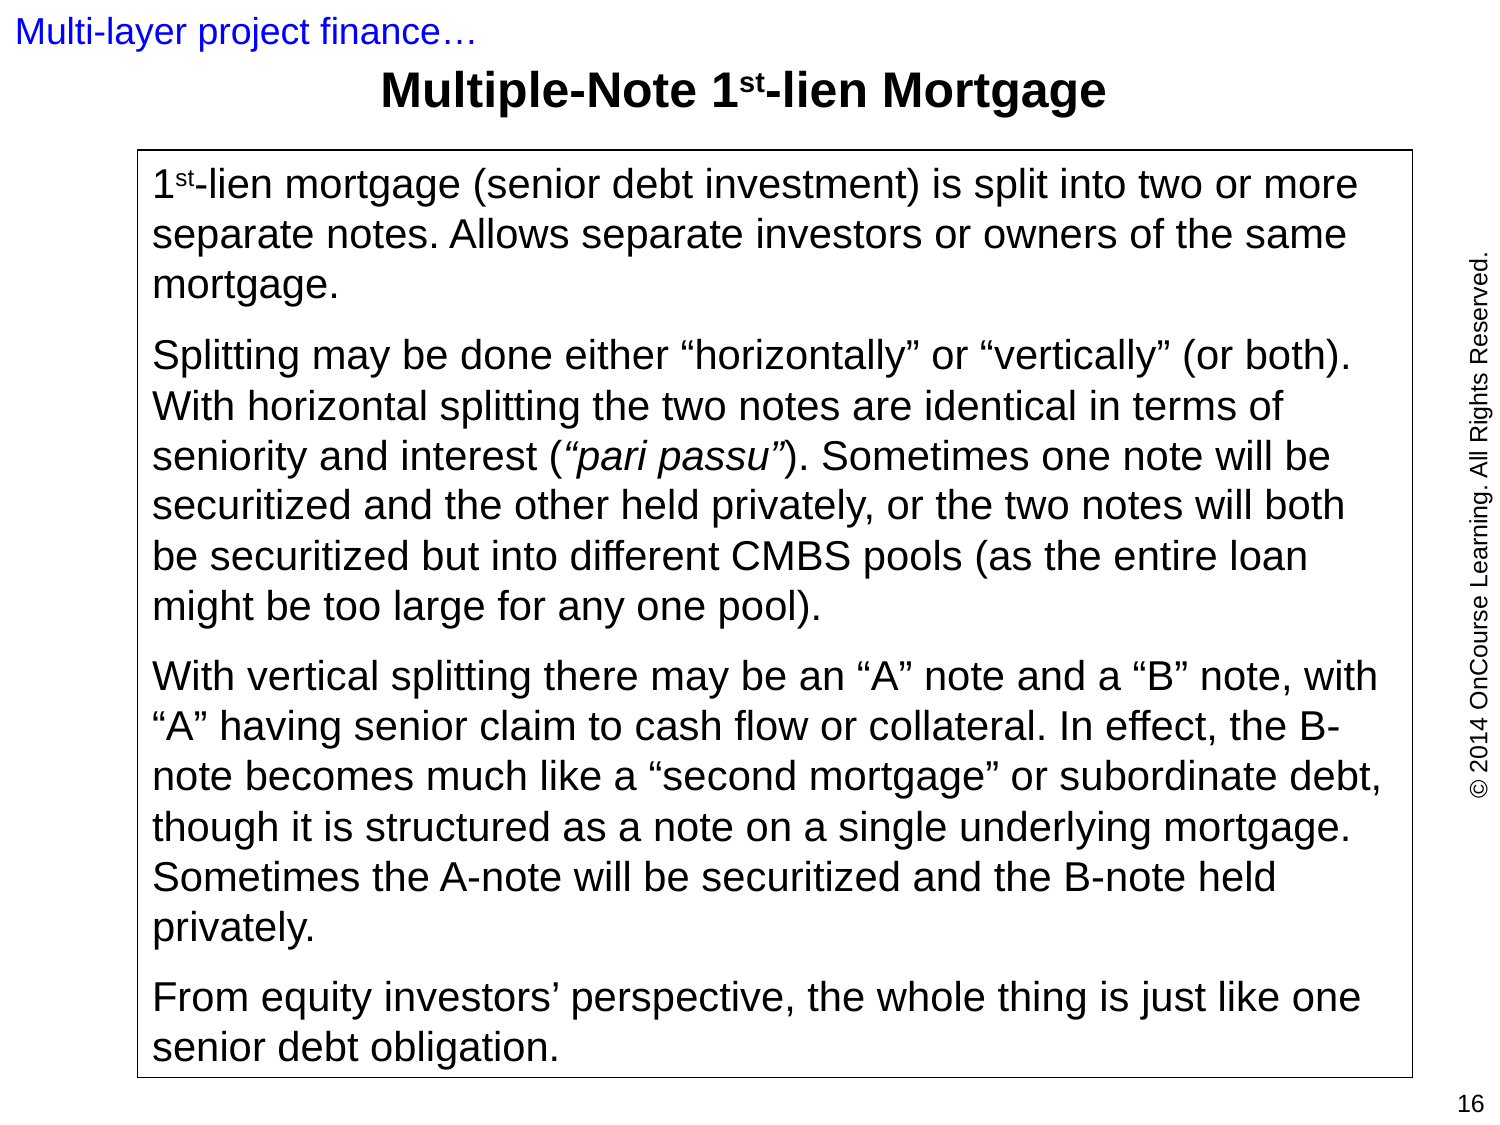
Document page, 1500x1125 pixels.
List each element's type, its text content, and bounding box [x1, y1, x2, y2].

footer © 2014 OnCourse Learning. All Rights Reserved. [1421, 0, 1500, 1051]
text_box 1st-lien mortgage (senior debt investment) is split into two or more separate notes. Allows separate investors or owners of the same mortgage. Splitting may be done either “horizontally” or “vertically” (or both). With horizontal splitting the two notes are identical in terms of seniority and interest (“pari passu”). Sometimes one note will be securitized and the other held privately, or the two notes will both be securitized but into different CMBS pools (as the entire loan might be too large for any one pool). With vertical splitting there may be an “A” note and a “B” note, with “A” having senior claim to cash flow or collateral. In effect, the B-note becomes much like a “second mortgage” or subordinate debt, though it is structured as a note on a single underlying mortgage. Sometimes the A-note will be securitized and the B-note held privately. From equity investors’ perspective, the whole thing is just like one senior debt obligation. [137, 149, 1413, 1078]
text_box Multiple-Note 1st-lien Mortgage [350, 49, 1138, 125]
text_box Multi-layer project finance… [0, 0, 625, 60]
slide_number 16 [1149, 1046, 1500, 1125]
